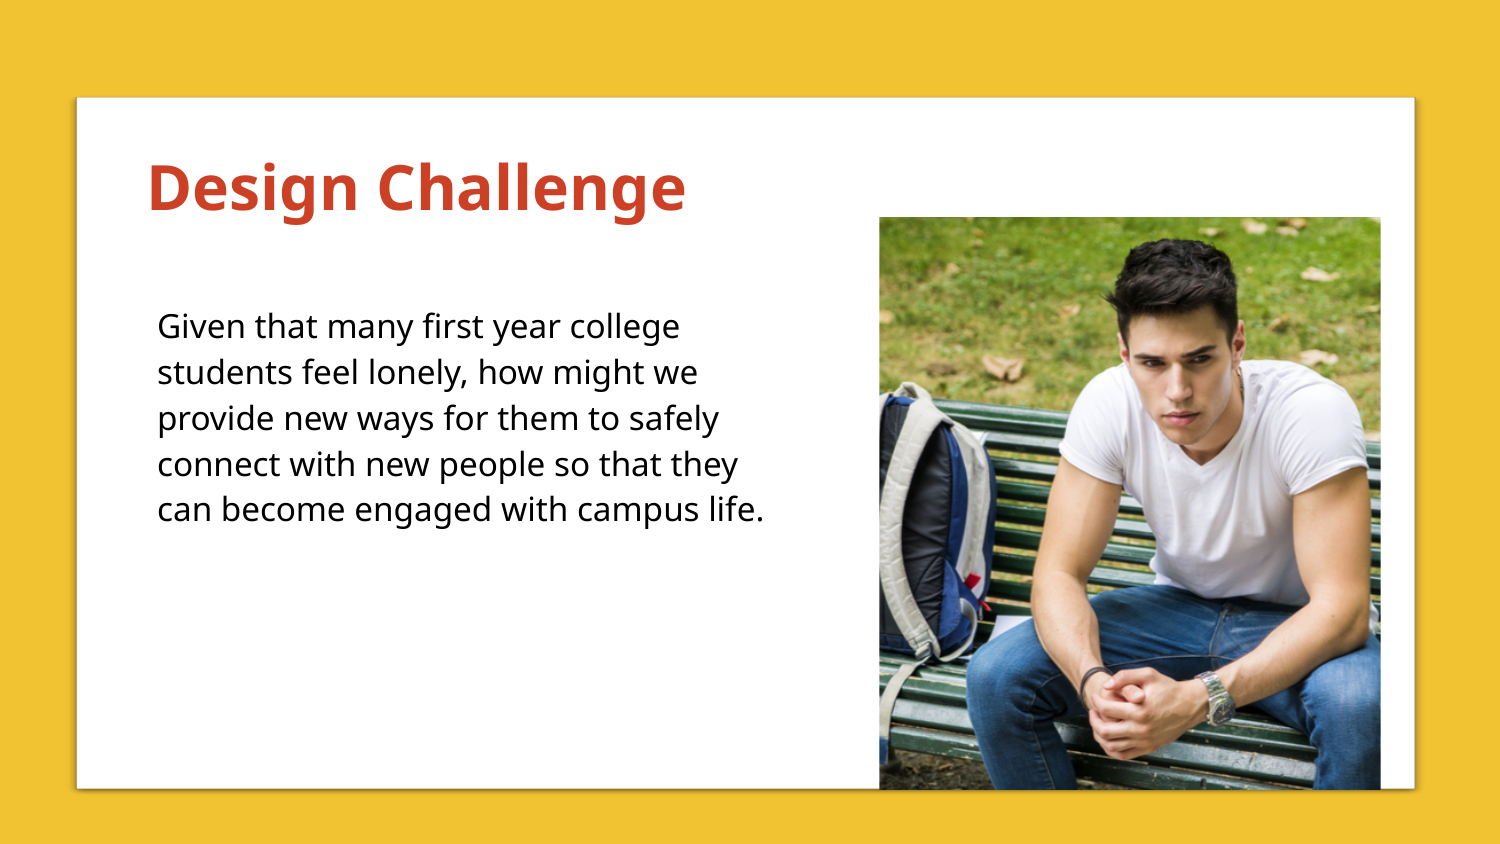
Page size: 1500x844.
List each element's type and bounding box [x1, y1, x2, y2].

picture [23, 68, 1471, 818]
